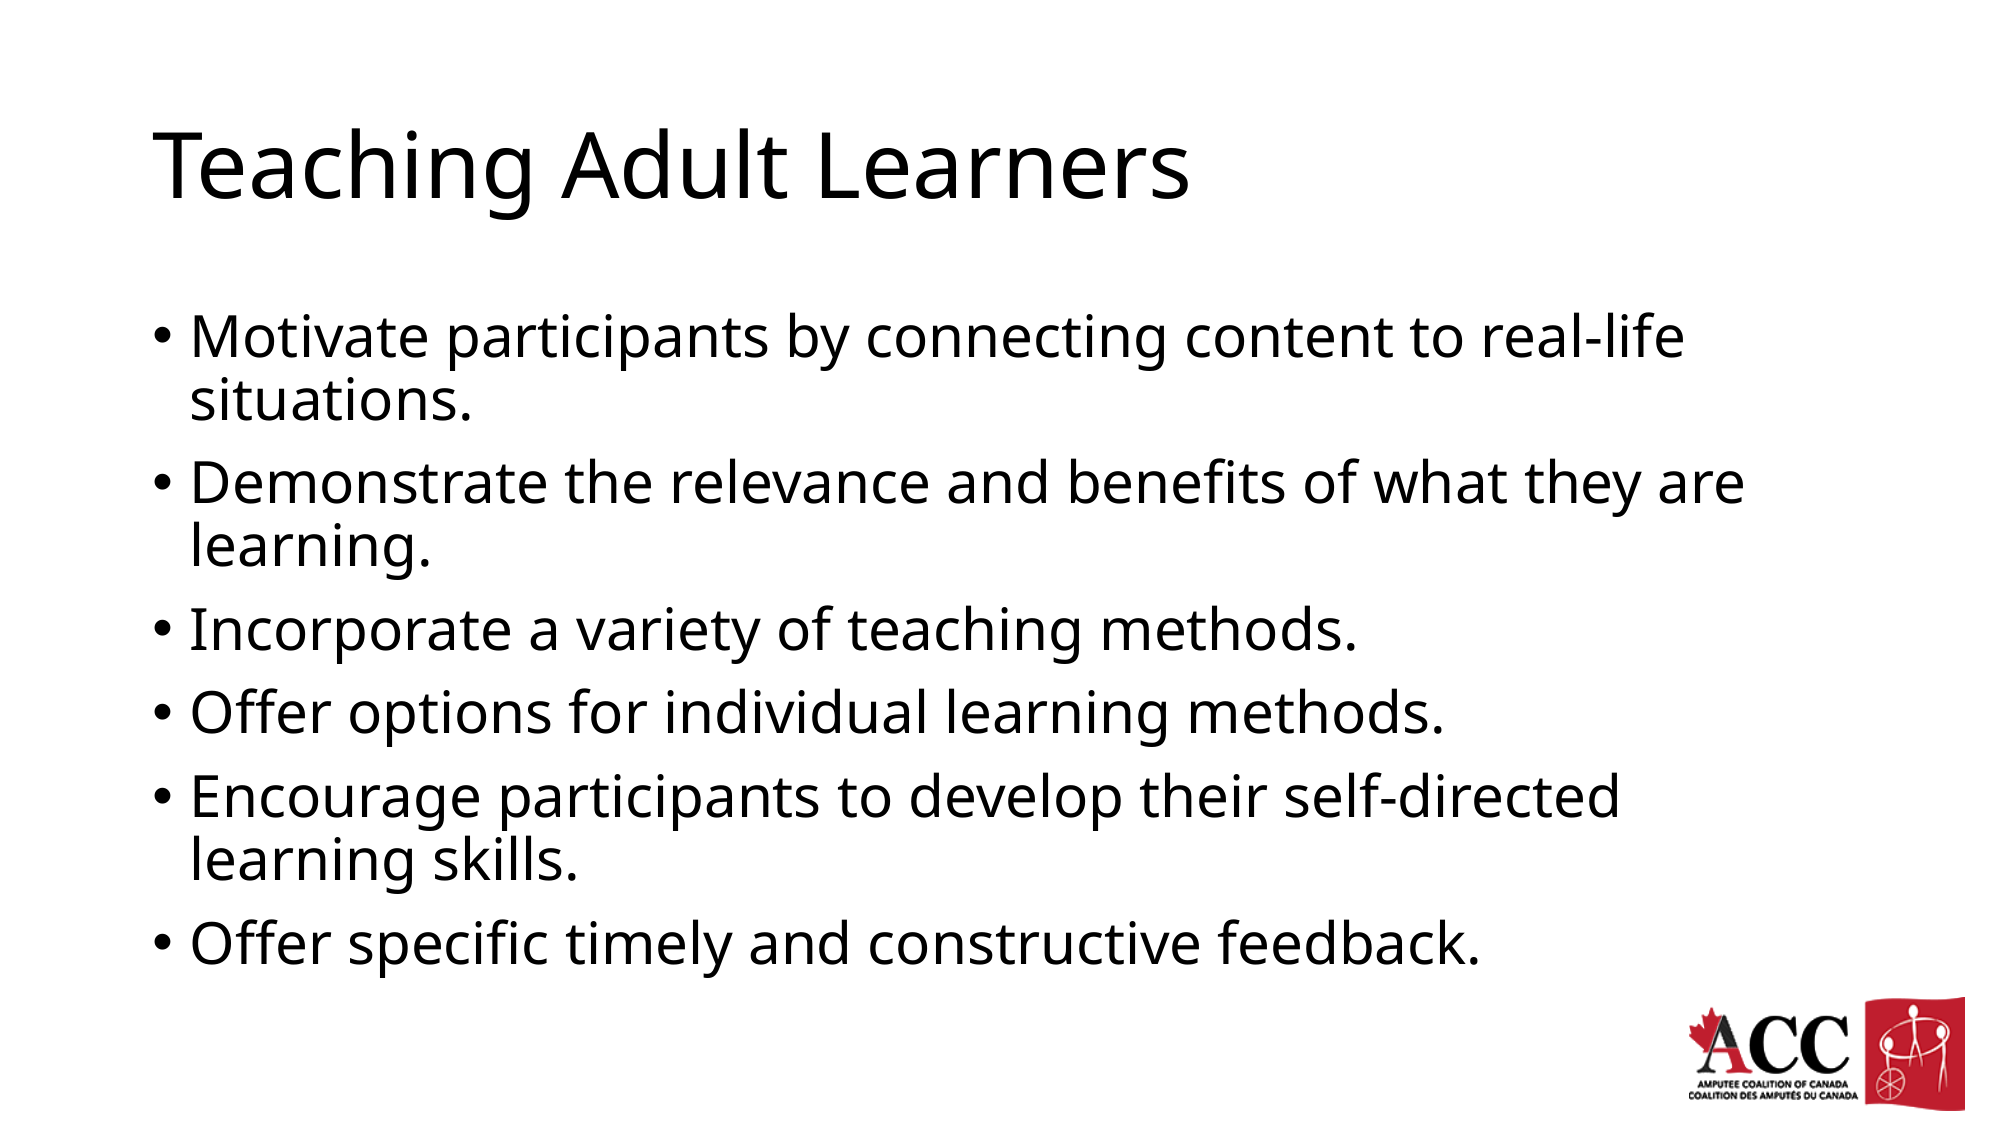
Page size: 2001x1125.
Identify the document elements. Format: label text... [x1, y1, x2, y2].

list Motivate participants by connecting content to real-life situations. Demonstrate the relevance and benefits of what they are learning. Incorporate a variety of teaching methods. Offer options for individual learning methods. Encourage participants to develop their self-directed learning skills. Offer specific timely and constructive feedback. [137, 299, 1863, 1014]
title Teaching Adult Learners [137, 59, 1863, 278]
picture [1689, 997, 1965, 1111]
